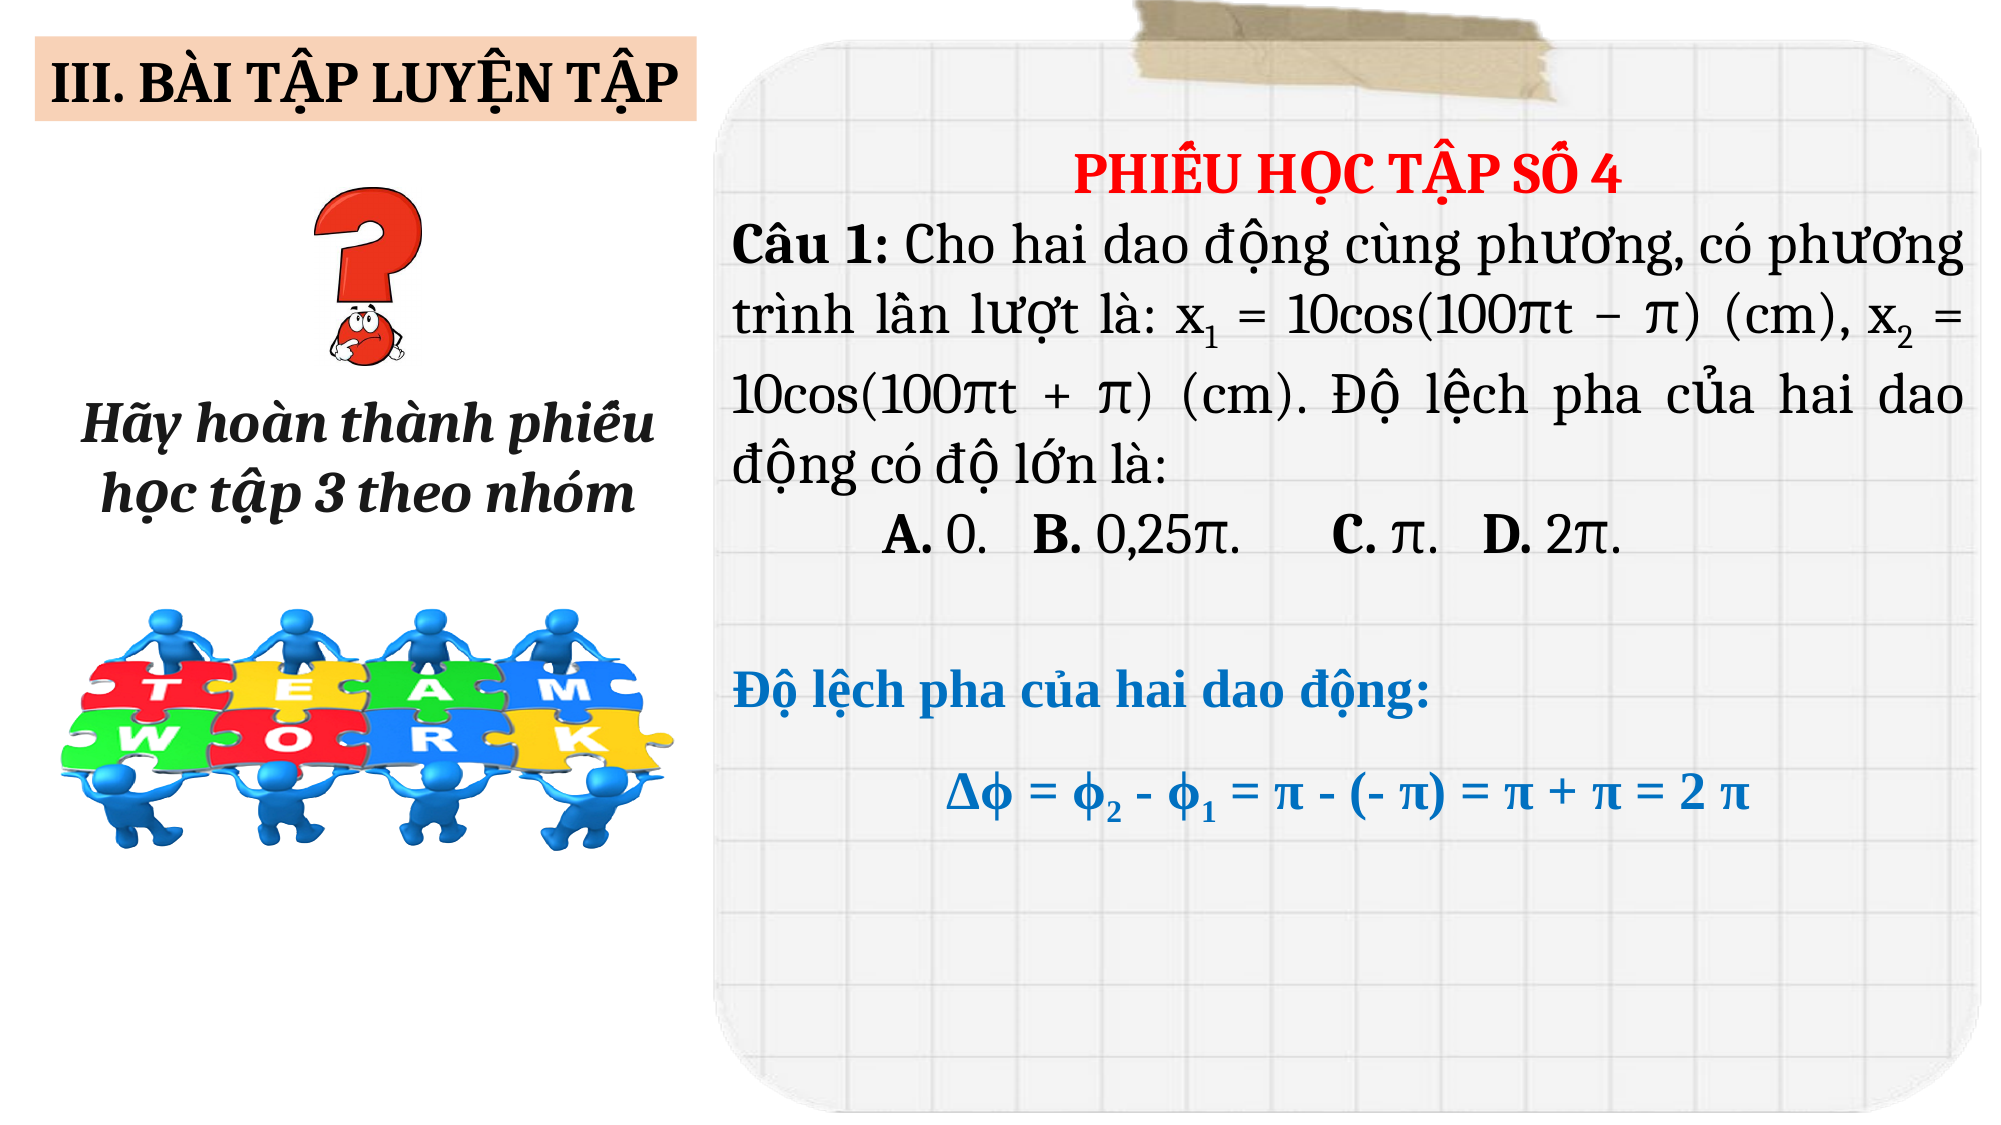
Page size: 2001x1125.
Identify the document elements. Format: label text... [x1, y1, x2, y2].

picture [39, 0, 2000, 1124]
text_box Hãy hoàn thành phiếu học tập 3 theo nhóm [50, 365, 686, 544]
text_box III. BÀI TẬP LUYỆN TẬP [34, 36, 691, 122]
picture [314, 187, 423, 366]
